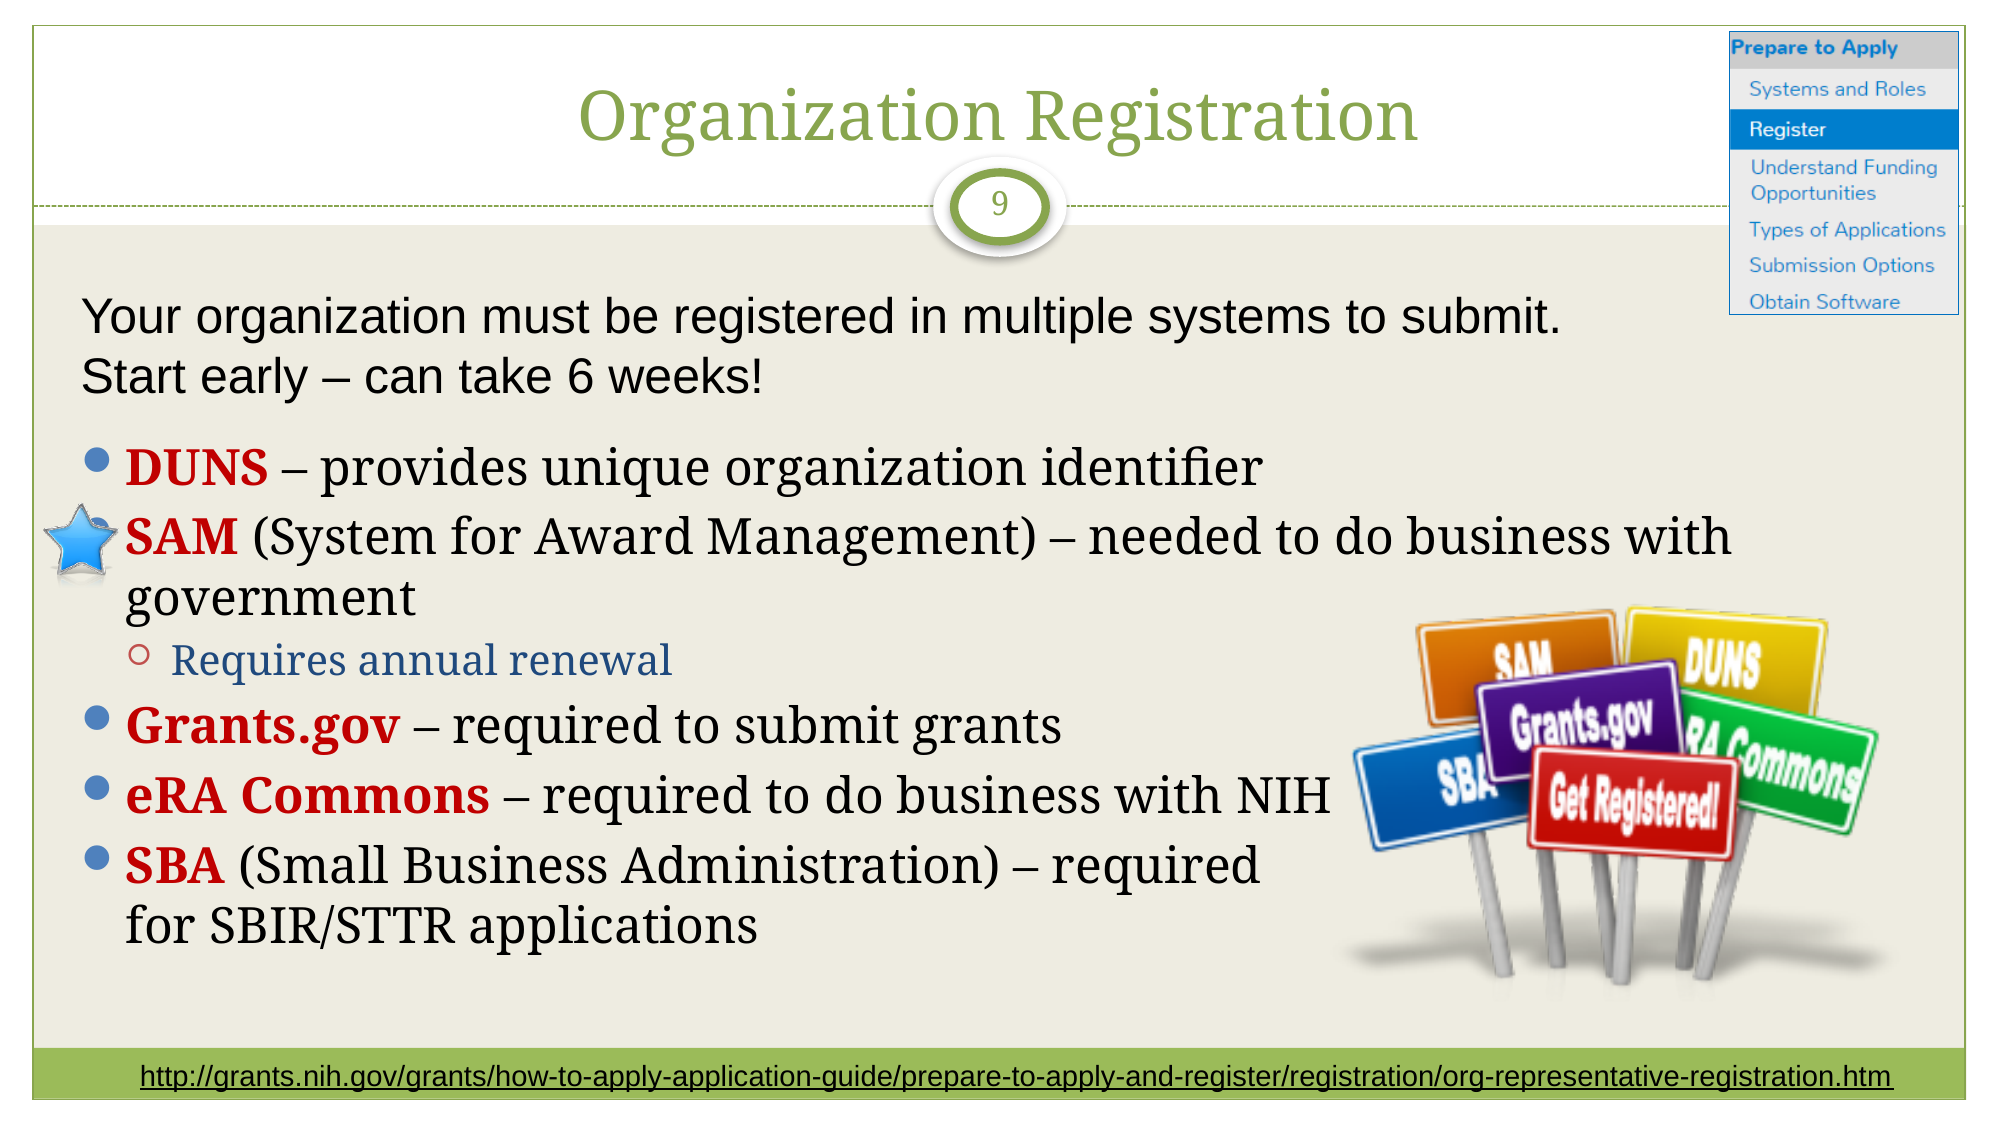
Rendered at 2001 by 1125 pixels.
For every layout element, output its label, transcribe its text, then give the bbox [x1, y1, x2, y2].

list DUNS – provides unique organization identifier SAM (System for Award Management) – needed to do business with government Requires annual renewal Grants.gov – required to submit grants eRA Commons – required to do business with NIH SBA (Small Business Administration) – required for SBIR/STTR applications [65, 349, 1927, 1001]
text_box Your organization must be registered in multiple systems to submit. Start early – can take 6 weeks! [65, 276, 1963, 411]
picture [1324, 598, 1913, 1022]
text_box http://grants.nih.gov/grants/how-to-apply-application-guide/prepare-to-apply-and-register/registration/org-representative-registration.htm [124, 1049, 1913, 1100]
slide_number 9 [950, 168, 1050, 241]
title Organization Registration [65, 37, 1723, 162]
picture [37, 499, 125, 588]
picture [1729, 31, 1959, 315]
